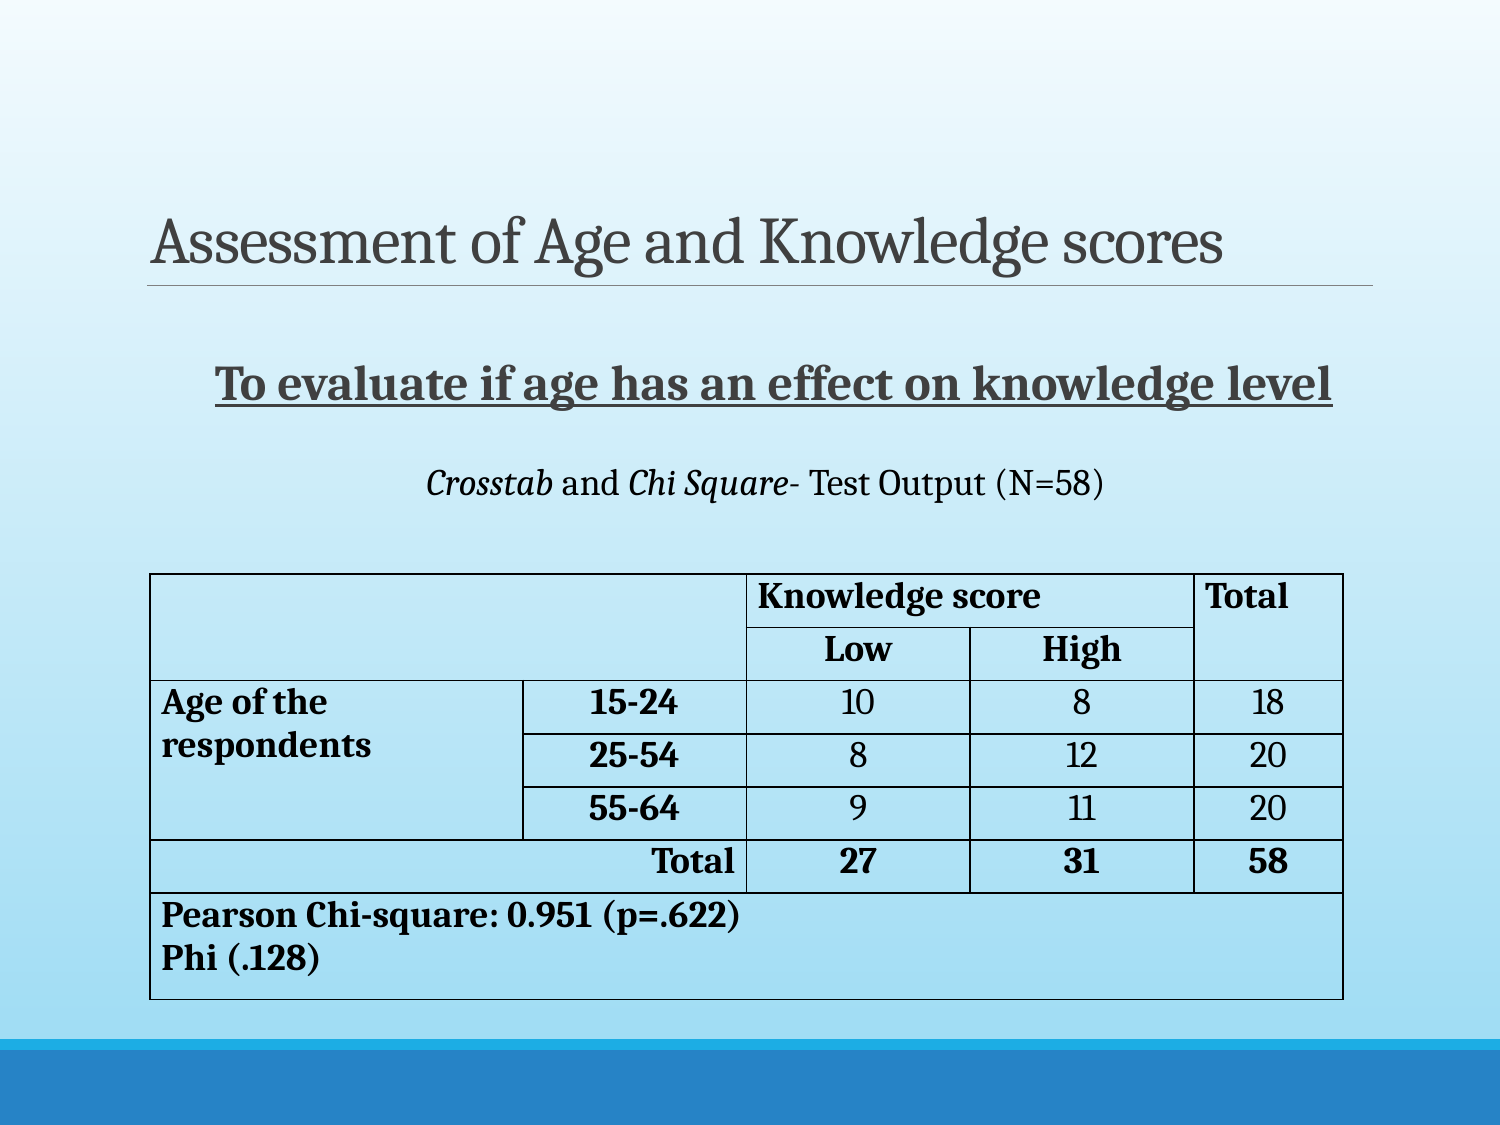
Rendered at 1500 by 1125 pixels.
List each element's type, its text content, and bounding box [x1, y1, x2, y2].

table_header [151, 575, 746, 680]
table_cell 31 [971, 841, 1193, 892]
table_cell 8 [747, 735, 969, 786]
table_cell Total [151, 841, 746, 892]
table_cell 20 [1195, 735, 1342, 786]
table_cell High [971, 628, 1193, 680]
table_cell 18 [1195, 681, 1342, 733]
table_cell Age of the respondents [151, 681, 522, 839]
title Assessment of Age and Knowledge scores [135, 47, 1373, 285]
table_header Knowledge score [747, 575, 1193, 627]
list To evaluate if age has an effect on knowledge level [147, 349, 1386, 445]
table_cell 8 [971, 681, 1193, 733]
table_cell 11 [971, 788, 1193, 839]
table_cell 20 [1195, 788, 1342, 839]
table_header Total [1195, 575, 1342, 680]
table_cell 10 [747, 681, 969, 733]
table_cell 55-64 [524, 788, 746, 839]
table_cell 58 [1195, 841, 1342, 892]
text_box Crosstab and Chi Square- Test Output (N=58) [411, 450, 1121, 511]
table_cell 9 [747, 788, 969, 839]
table_cell Low [747, 628, 969, 680]
table_cell 25-54 [524, 735, 746, 786]
table_cell 15-24 [524, 681, 746, 733]
table_cell 27 [747, 841, 969, 892]
table_cell Pearson Chi-square: 0.951 (p=.622) Phi (.128) [151, 894, 1342, 999]
table_cell 12 [971, 735, 1193, 786]
